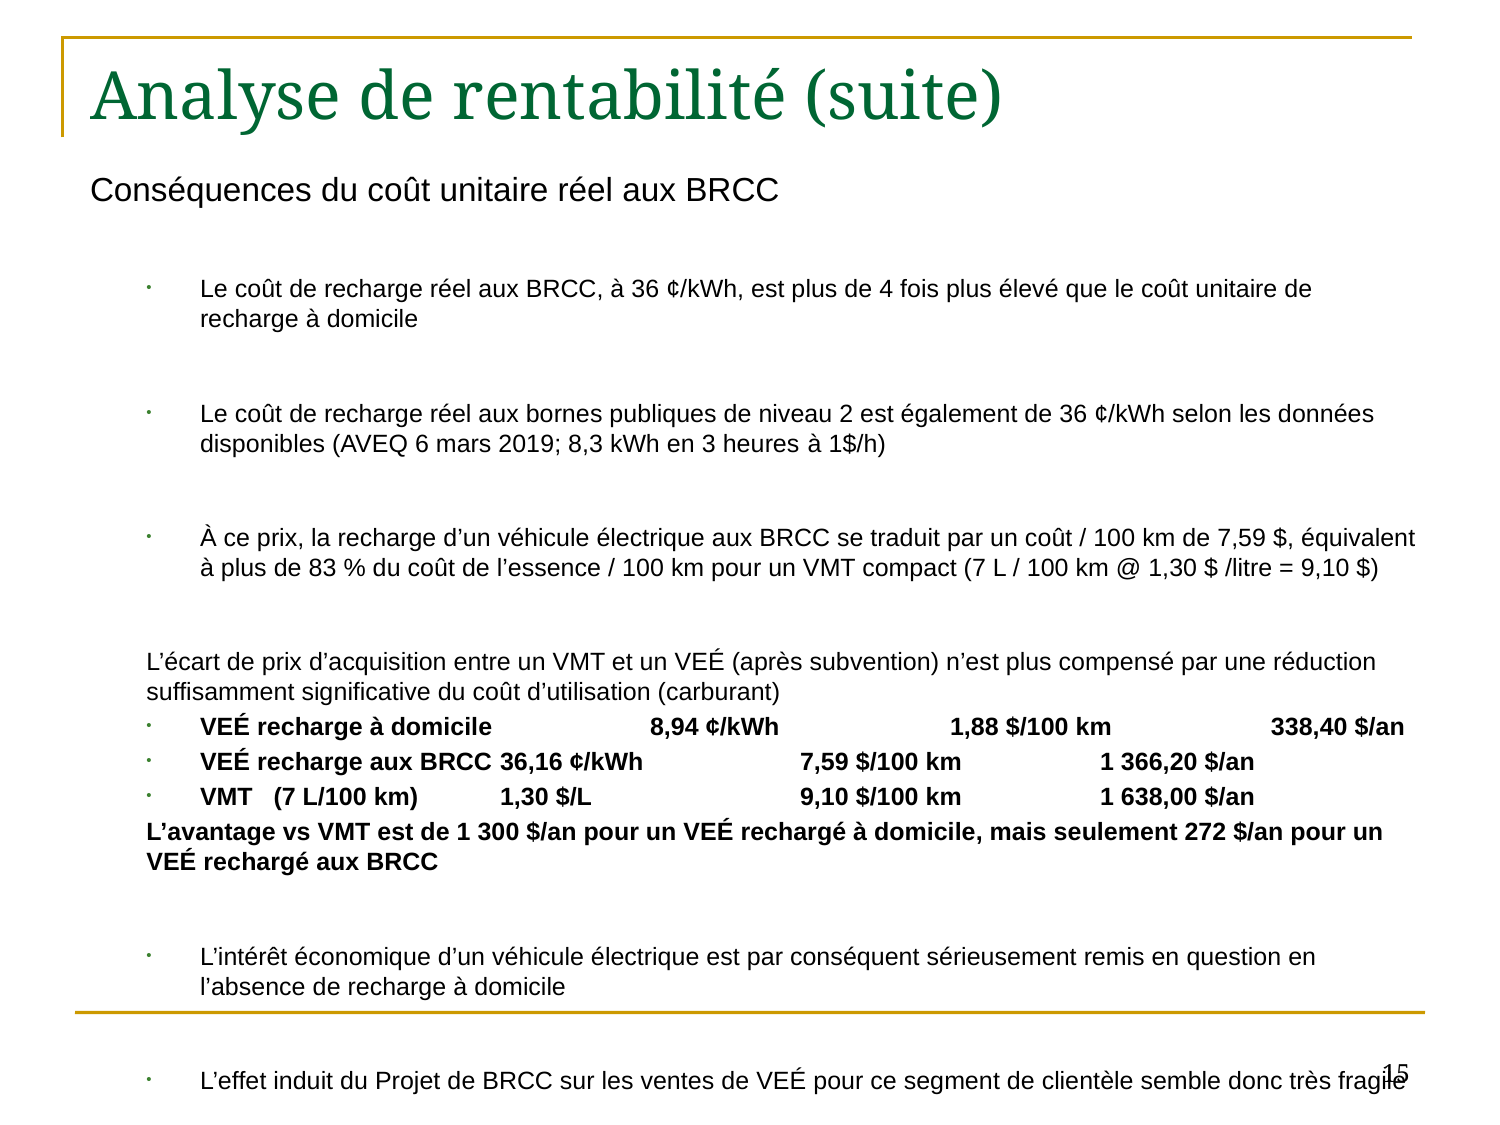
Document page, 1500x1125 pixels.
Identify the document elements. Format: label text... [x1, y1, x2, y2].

title Analyse de rentabilité (suite) [75, 45, 1425, 150]
slide_number 15 [1074, 1023, 1426, 1100]
list Conséquences du coût unitaire réel aux BRCC Le coût de recharge réel aux BRCC, à 36 ¢/kWh, est plus de 4 fois plus élevé que le coût unitaire de recharge à domicile Le coût de recharge réel aux bornes publiques de niveau 2 est également de 36 ¢/kWh selon les données disponibles (AVEQ 6 mars 2019; 8,3 kWh en 3 heures à 1$/h) À ce prix, la recharge d’un véhicule électrique aux BRCC se traduit par un coût / 100 km de 7,59 $, équivalent à plus de 83 % du coût de l’essence / 100 km pour un VMT compact (7 L / 100 km @ 1,30 $ /litre = 9,10 $) L’écart de prix d’acquisition entre un VMT et un VEÉ (après subvention) n’est plus compensé par une réduction suffisamment significative du coût d’utilisation (carburant) VEÉ recharge à domicile 8,94 ¢/kWh 1,88 $/100 km 338,40 $/an VEÉ recharge aux BRCC 36,16 ¢/kWh 7,59 $/100 km 1 366,20 $/an VMT (7 L/100 km) 1,30 $/L 9,10 $/100 km 1 638,00 $/an L’avantage vs VMT est de 1 300 $/an pour un VEÉ rechargé à domicile, mais seulement 272 $/an pour un VEÉ rechargé aux BRCC L’intérêt économique d’un véhicule électrique est par conséquent sérieusement remis en question en l’absence de recharge à domicile L’effet induit du Projet de BRCC sur les ventes de VEÉ pour ce segment de clientèle semble donc très fragile [75, 160, 1436, 976]
